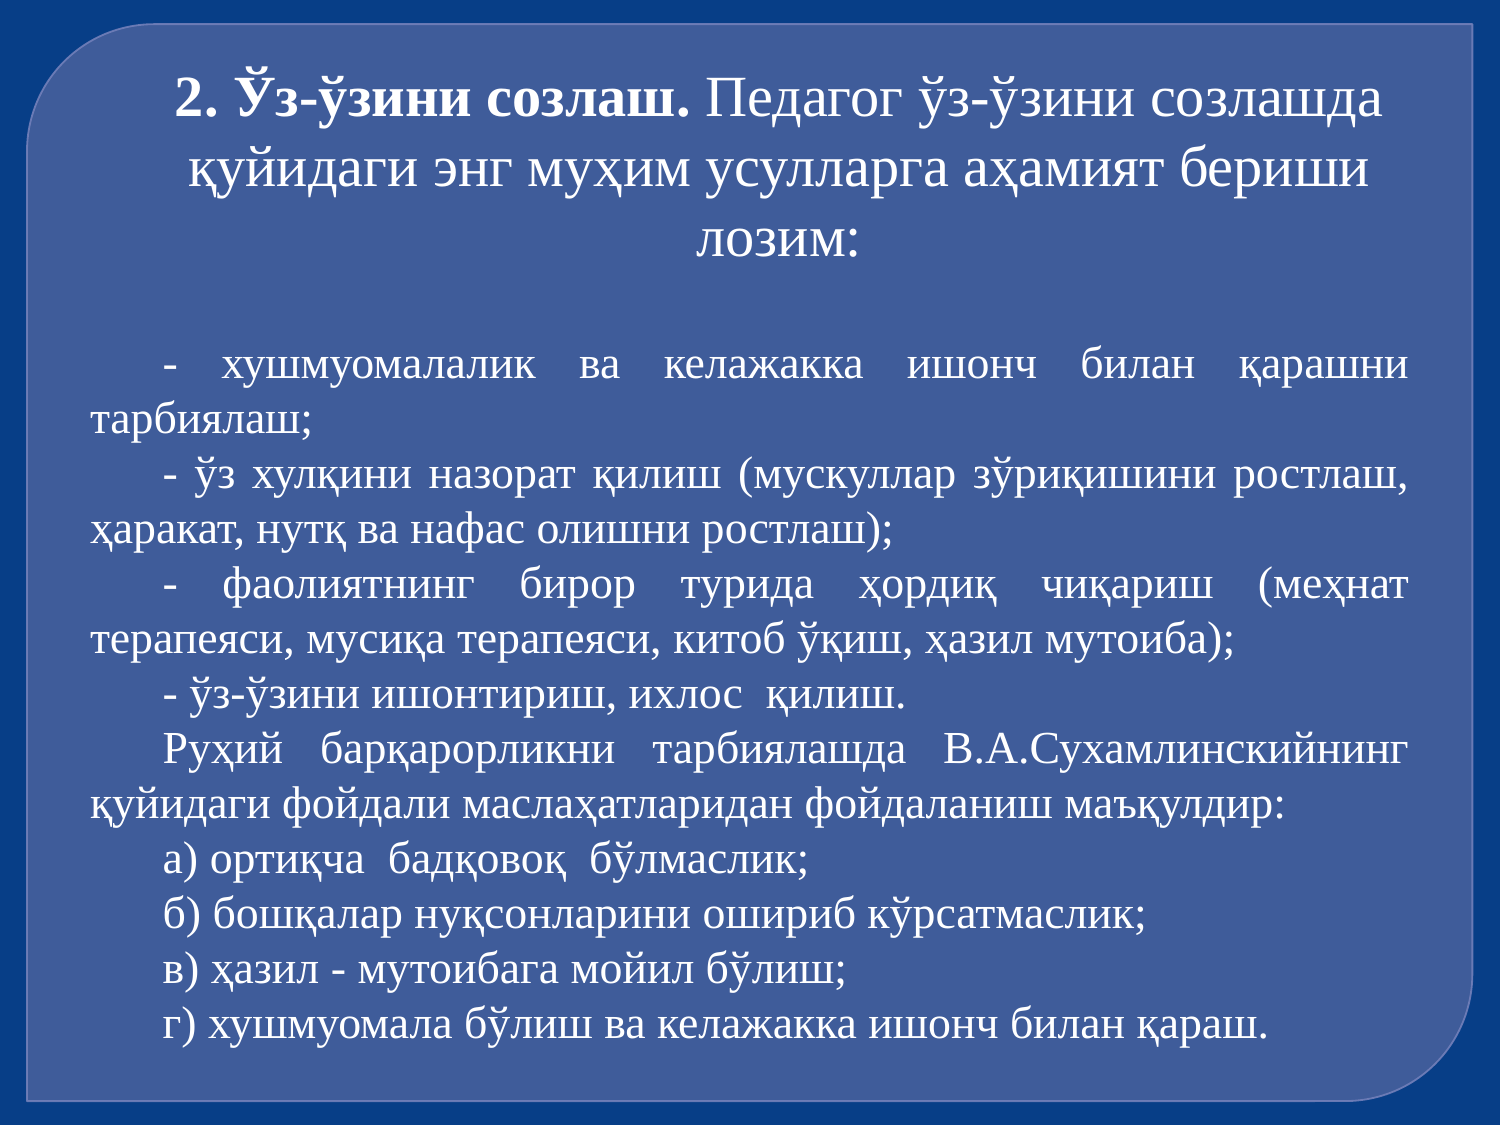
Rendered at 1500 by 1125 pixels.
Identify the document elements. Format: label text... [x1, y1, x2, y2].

title 2. Ўз-ўзини созлаш. Педагог ўз-ўзини созлашда қуйидаги энг муҳим усулларга аҳамият бериши лозим: [99, 50, 1450, 275]
list - хушмуомалалик ва келажакка ишонч билан қарашни тарбиялаш; - ўз хулқини назорат қилиш (мускуллар зўриқишини ростлаш, ҳаракат, нутқ ва нафас олишни ростлаш); - фаолиятнинг бирор турида ҳордиқ чиқариш (меҳнат терапеяси, мусиқа терапеяси, китоб ўқиш, ҳазил мутоиба); - ўз-ўзини ишонтириш, ихлос қилиш. Руҳий барқарорликни тарбиялашда В.А.Сухамлинскийнинг қуйидаги фойдали маслаҳатларидан фойдаланиш маъқулдир: а) ортиқча бадқовоқ бўлмаслик; б) бошқалар нуқсонларини ошириб кўрсатмаслик; в) ҳазил - мутоибага мойил бўлиш; г) хушмуомала бўлиш ва келажакка ишонч билан қараш. [74, 324, 1426, 1063]
